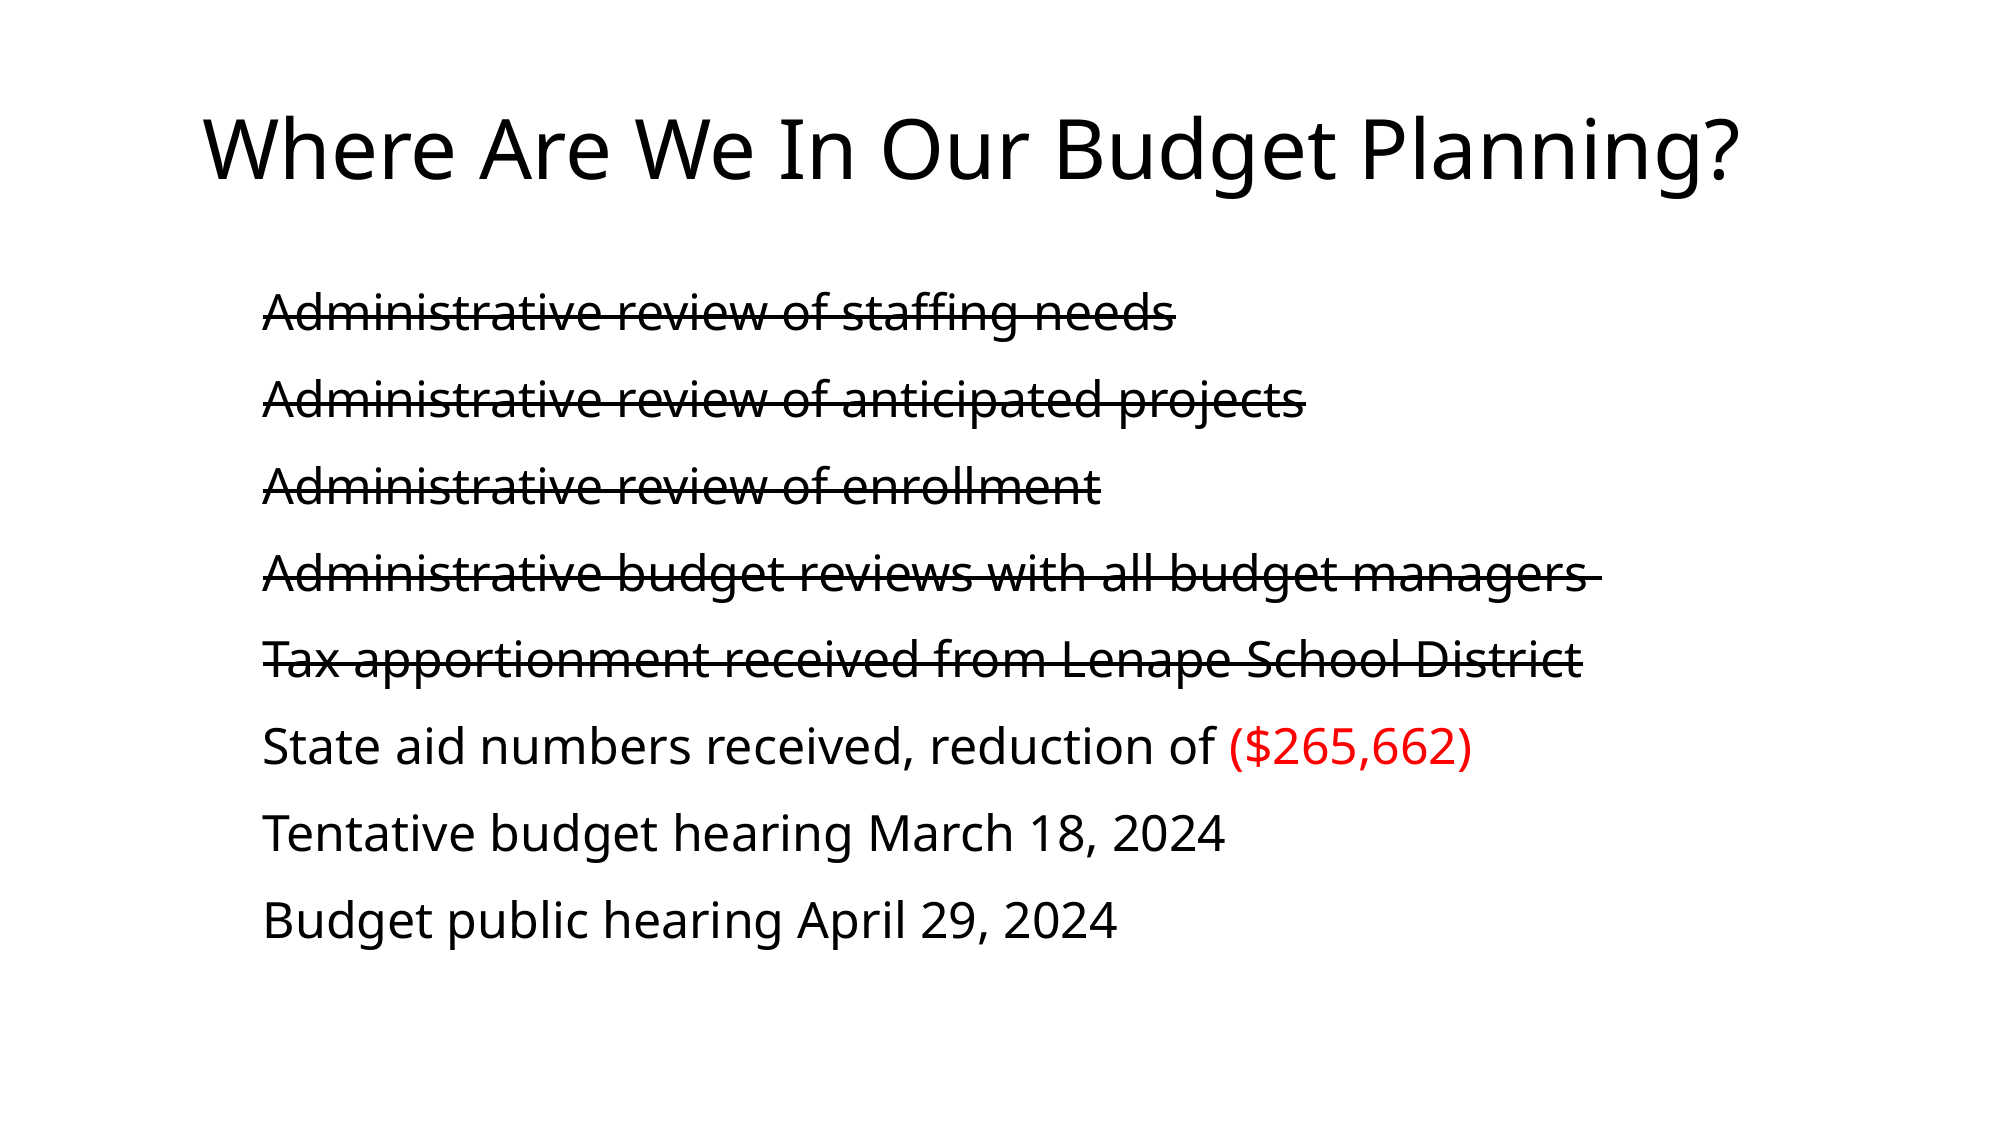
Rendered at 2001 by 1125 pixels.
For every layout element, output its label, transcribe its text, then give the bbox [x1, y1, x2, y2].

list Administrative review of staffing needs Administrative review of anticipated projects Administrative review of enrollment Administrative budget reviews with all budget managers Tax apportionment received from Lenape School District State aid numbers received, reduction of ($265,662) Tentative budget hearing March 18, 2024 Budget public hearing April 29, 2024 [210, 267, 1790, 1042]
title Where Are We In Our Budget Planning? [187, 100, 1812, 260]
